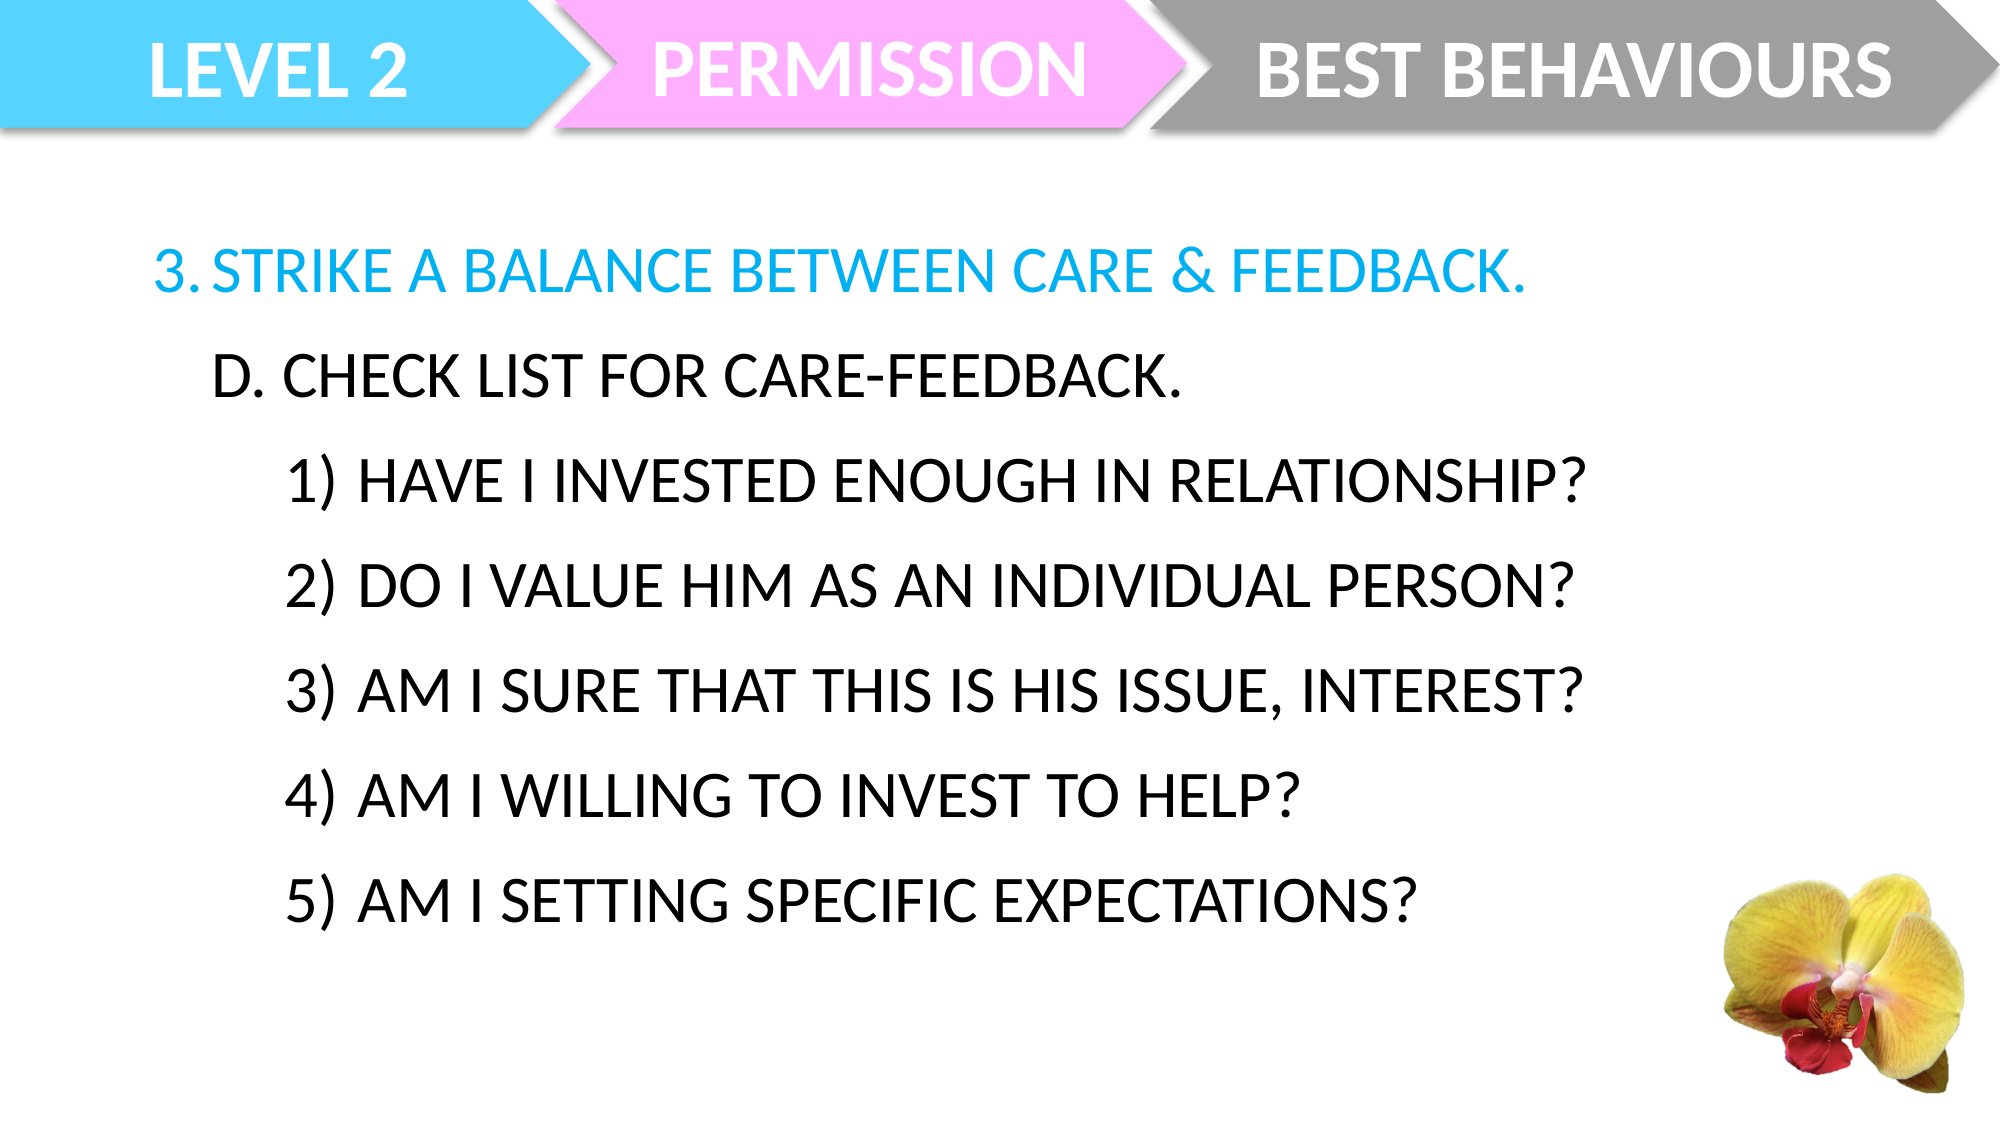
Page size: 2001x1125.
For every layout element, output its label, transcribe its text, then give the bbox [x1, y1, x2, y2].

list STRIKE A BALANCE BETWEEN CARE & FEEDBACK. D. CHECK LIST FOR CARE-FEEDBACK. HAVE I INVESTED ENOUGH IN RELATIONSHIP? DO I VALUE HIM AS AN INDIVIDUAL PERSON? AM I SURE THAT THIS IS HIS ISSUE, INTEREST? AM I WILLING TO INVEST TO HELP? AM I SETTING SPECIFIC EXPECTATIONS? [137, 217, 1863, 973]
text_box LEVEL 2 [0, 0, 593, 129]
picture [1687, 848, 2000, 1125]
text_box BEST BEHAVIOURS [1147, 0, 2000, 131]
text_box PERMISSION [550, 0, 1189, 129]
